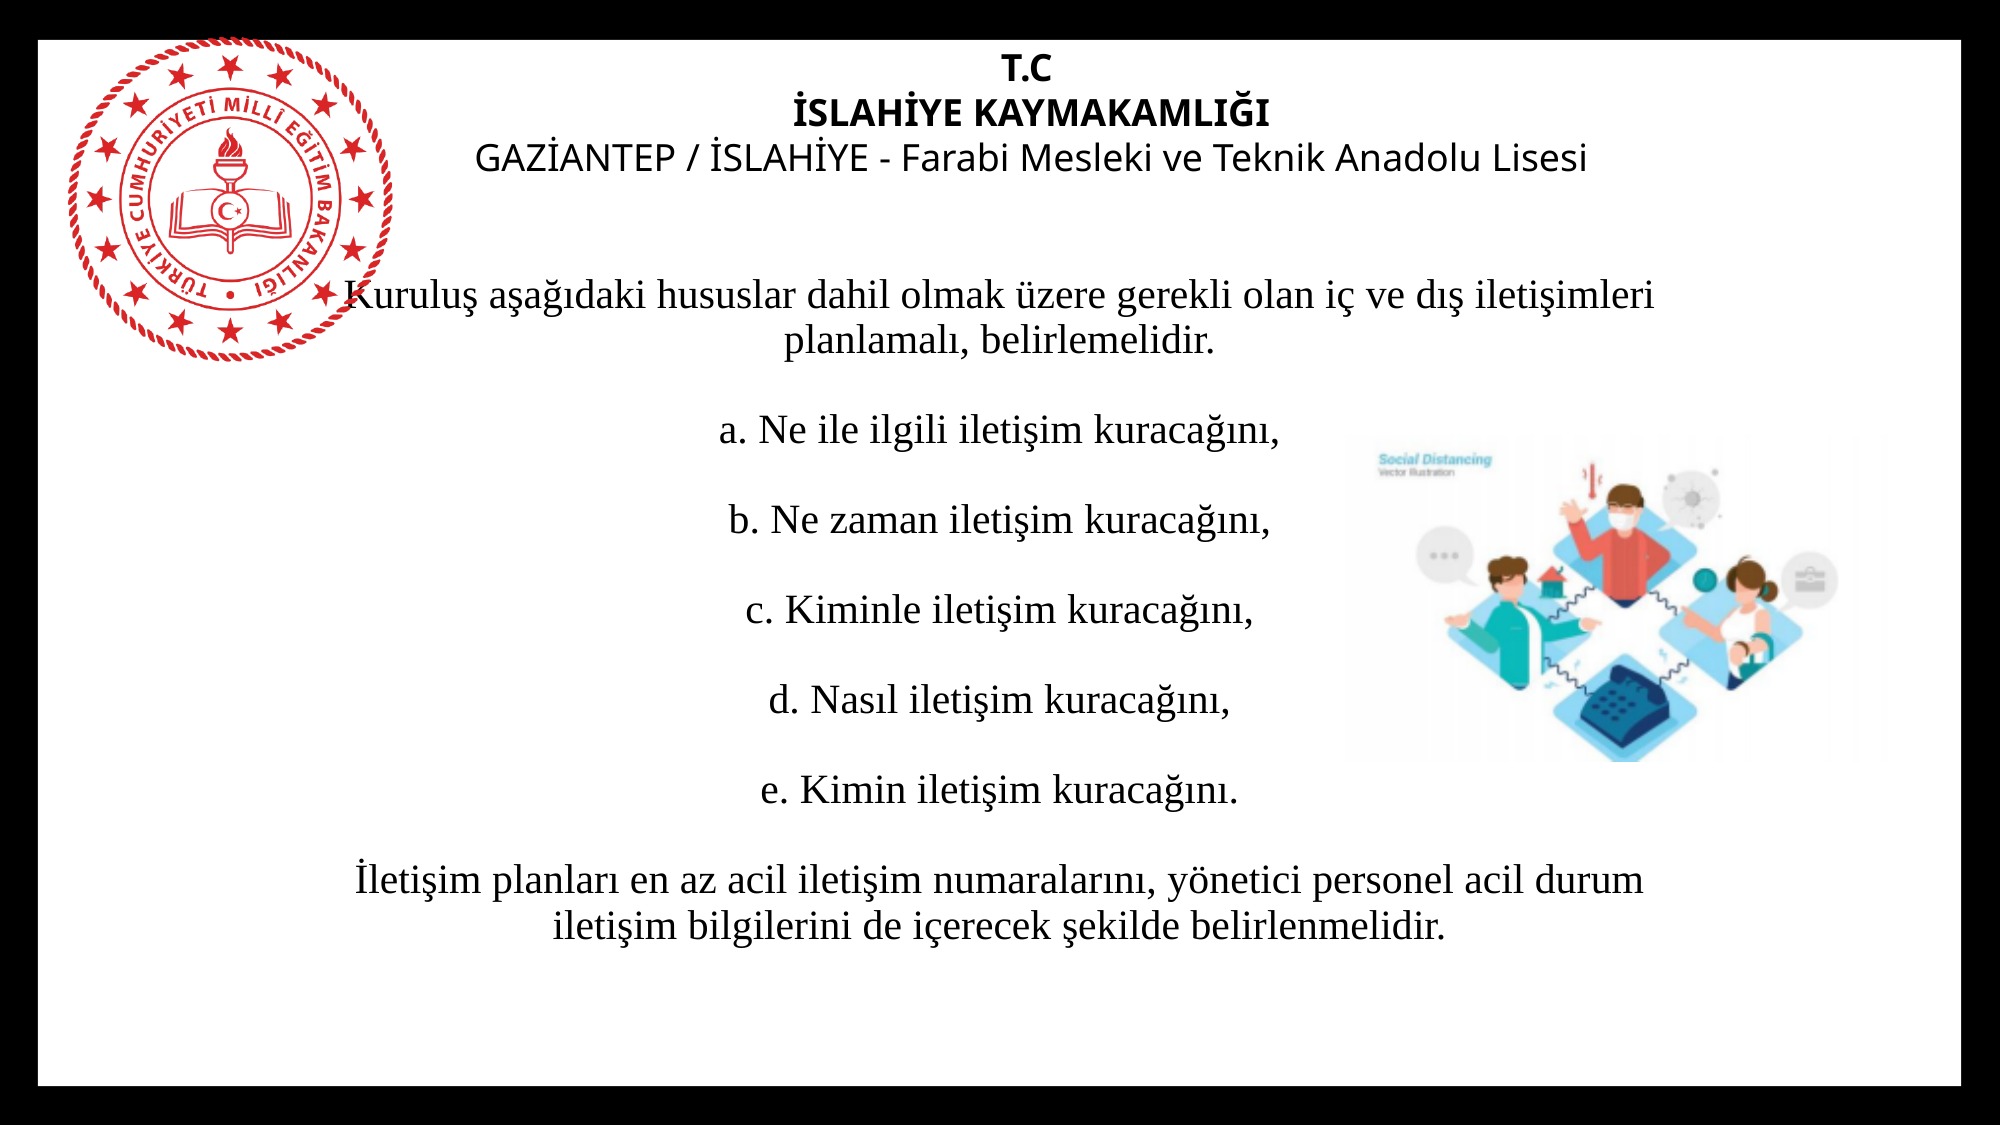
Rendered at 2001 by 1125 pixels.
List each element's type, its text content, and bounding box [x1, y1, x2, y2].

picture [1345, 435, 1888, 762]
title Kuruluş aşağıdaki hususlar dahil olmak üzere gerekli olan iç ve dış iletişimleri planlamalı, belirlemelidir. a. Ne ile ilgili iletişim kuracağını, b. Ne zaman iletişim kuracağını, c. Kiminle iletişim kuracağını, d. Nasıl iletişim kuracağını, e. Kimin iletişim kuracağını. İletişim planları en az acil iletişim numaralarını, yönetici personel acil durum iletişim bilgilerini de içerecek şekilde belirlenmelidir. [137, 59, 1863, 1071]
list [0, 36, 532, 362]
text_box T.C İSLAHİYE KAYMAKAMLIĞI GAZİANTEP / İSLAHİYE - Farabi Mesleki ve Teknik Anadolu Lisesi [533, 36, 1757, 232]
